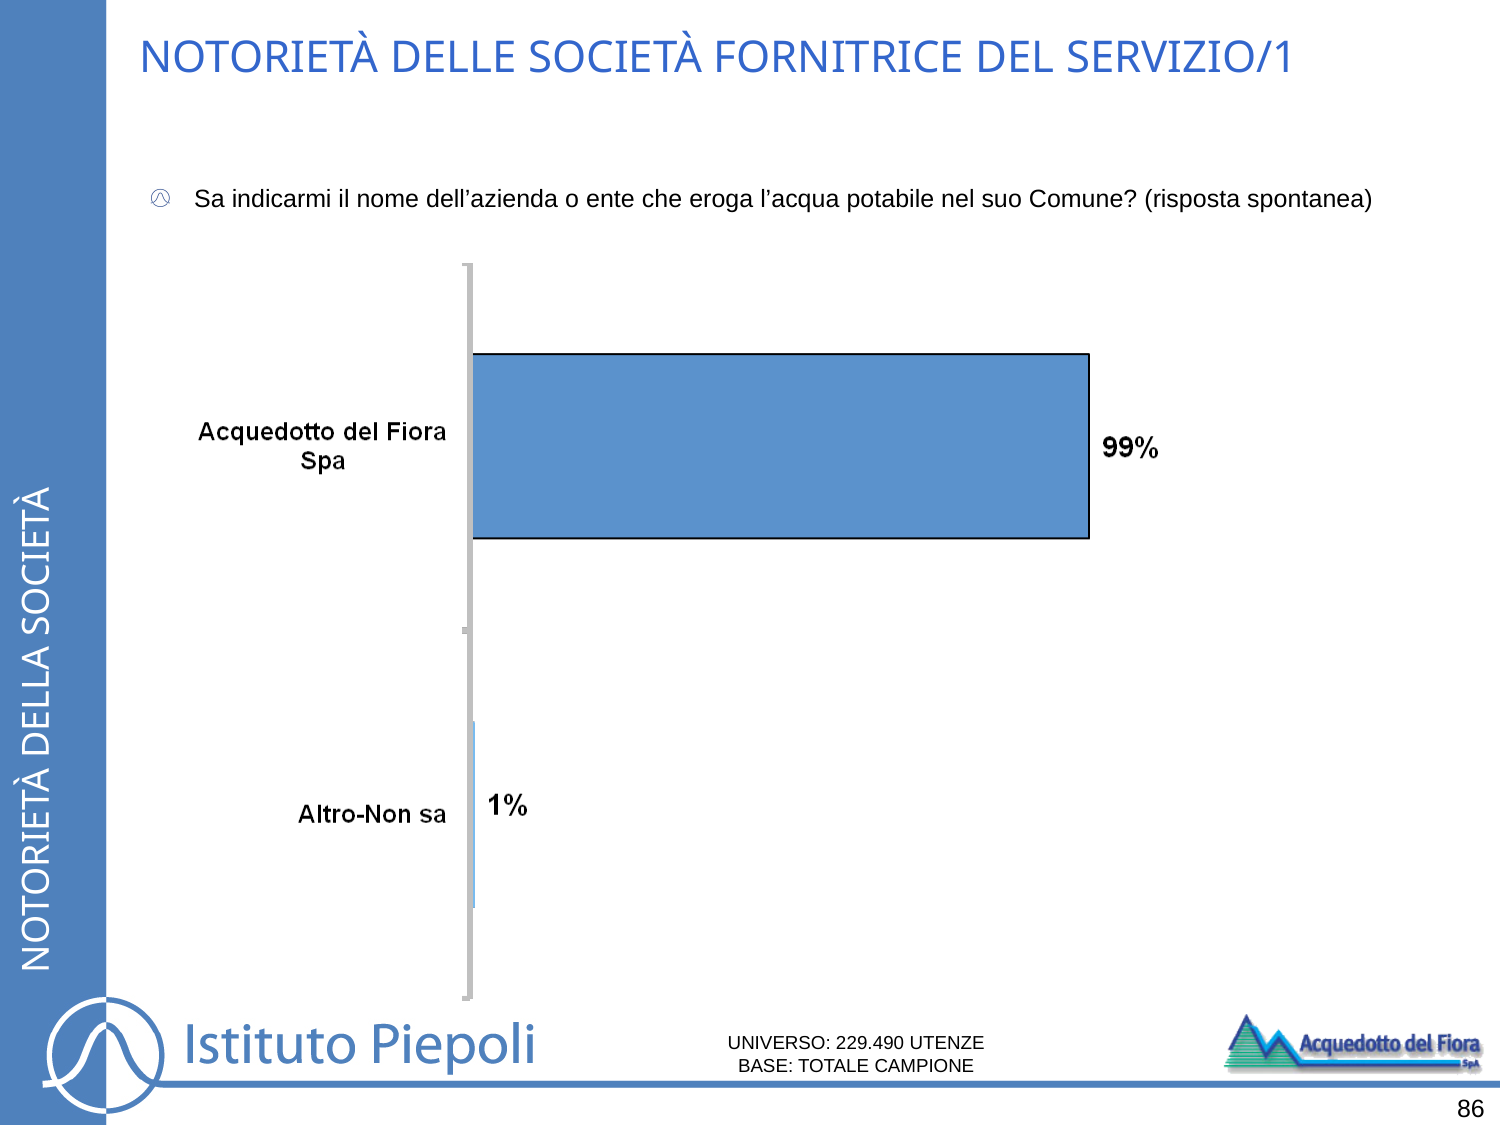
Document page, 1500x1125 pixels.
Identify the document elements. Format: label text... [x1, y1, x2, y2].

text_box NOTORIETÀ DELLE SOCIETÀ FORNITRICE DEL SERVIZIO/1 [124, 21, 1471, 209]
text_box Sa indicarmi il nome dell’azienda o ente che eroga l’acqua potabile nel suo Comune? (risposta spontanea) [122, 167, 1454, 228]
slide_number 86 [1292, 1089, 1500, 1125]
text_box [178, 253, 1347, 1009]
text_box NOTORIETÀ DELLA SOCIETÀ [3, 12, 64, 988]
text_box UNIVERSO: 229.490 UTENZE BASE: TOTALE CAMPIONE [596, 1023, 1117, 1084]
picture [0, 0, 1500, 1125]
